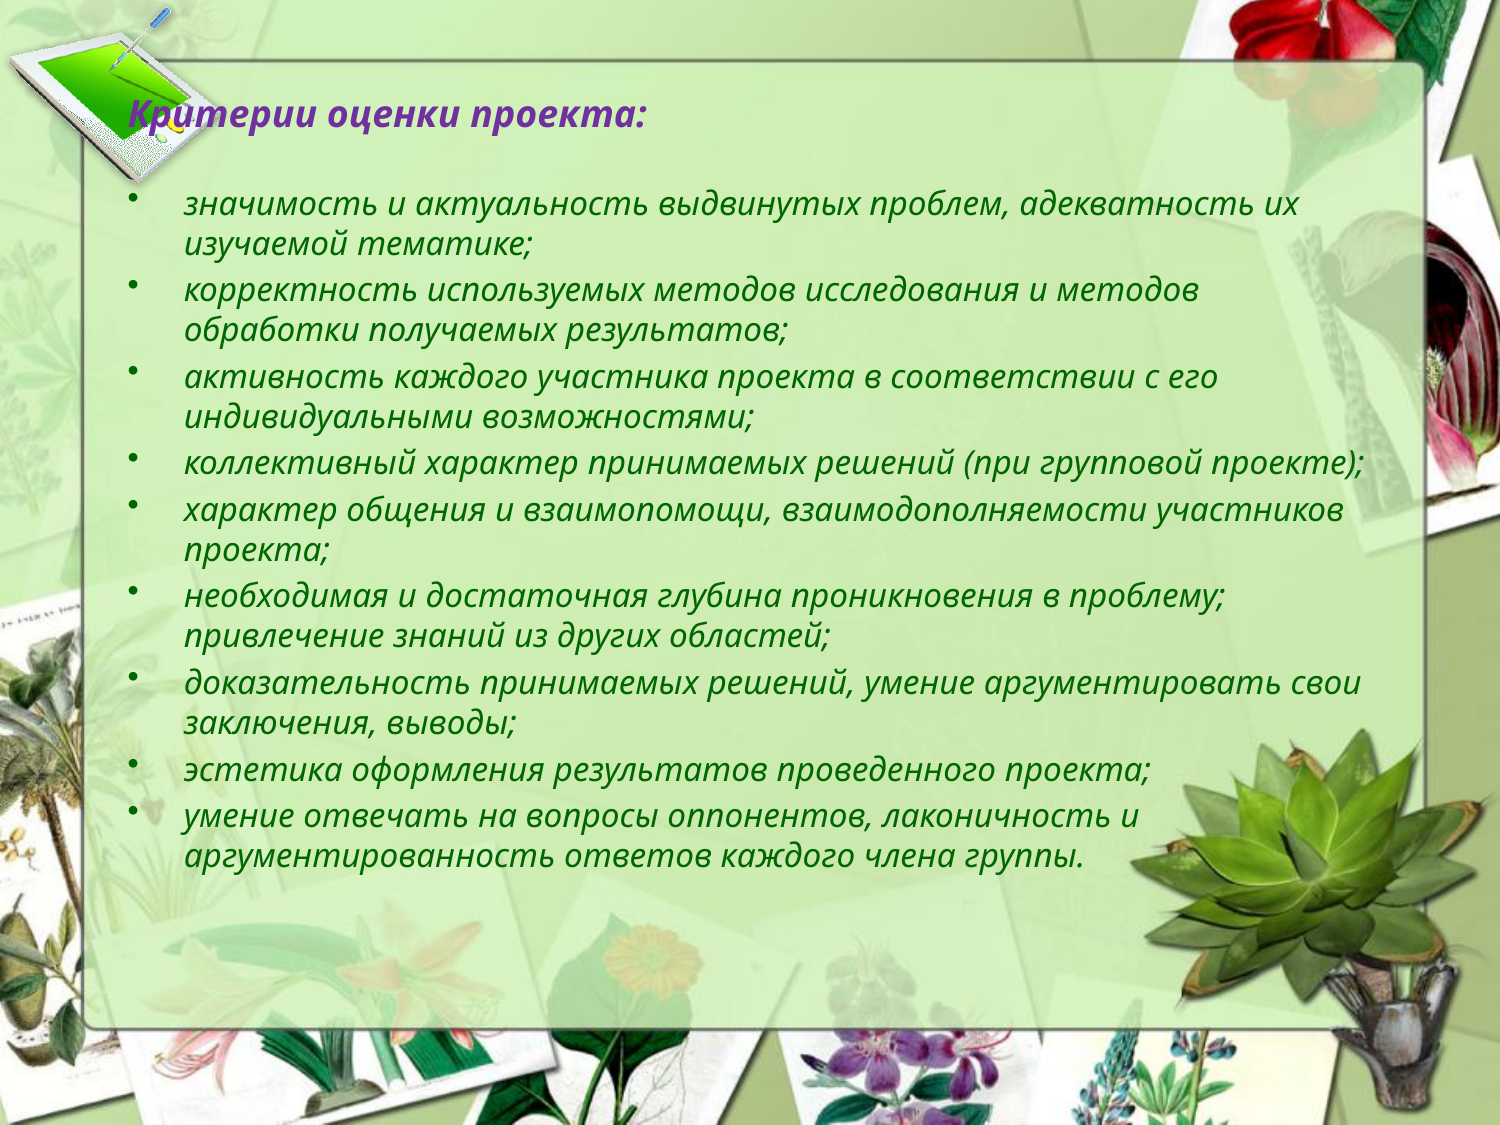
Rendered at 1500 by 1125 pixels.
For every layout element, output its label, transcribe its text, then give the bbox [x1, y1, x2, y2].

picture [0, 0, 1500, 1125]
list Критерии оценки проекта: значимость и актуальность выдвинутых проблем, адекватность их изучаемой тематике; корректность используемых методов исследования и методов обработки получаемых результатов; активность каждого участника проекта в соответствии с его индивидуальными возможностями; коллективный характер принимаемых решений (при групповой проекте); характер общения и взаимопомощи, взаимодополняемости участников проекта; необходимая и достаточная глубина проникновения в проблему; привлечение знаний из других областей; доказательность принимаемых решений, умение аргументировать свои заключения, выводы; эстетика оформления результатов проведенного проекта; умение отвечать на вопросы оппонентов, лаконичность и аргументированность ответов каждого члена группы. [112, 81, 1388, 1001]
